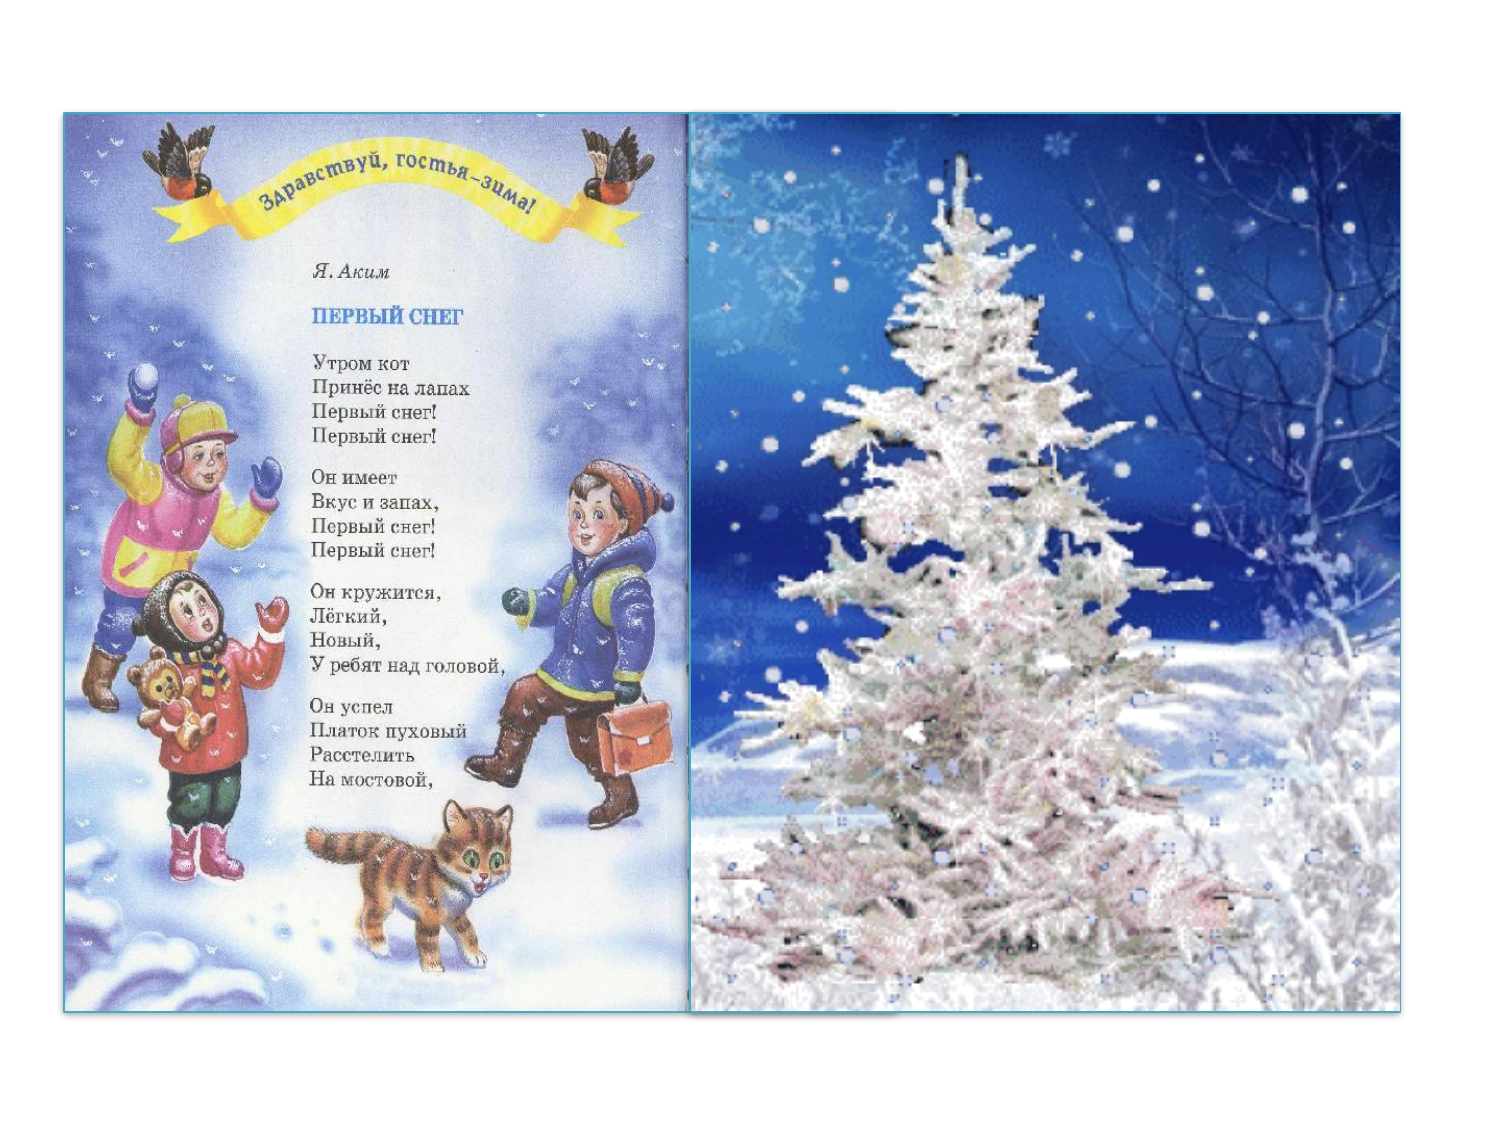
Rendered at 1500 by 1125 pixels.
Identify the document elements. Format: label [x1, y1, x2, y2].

list [64, 113, 688, 1012]
list [690, 113, 1400, 1012]
